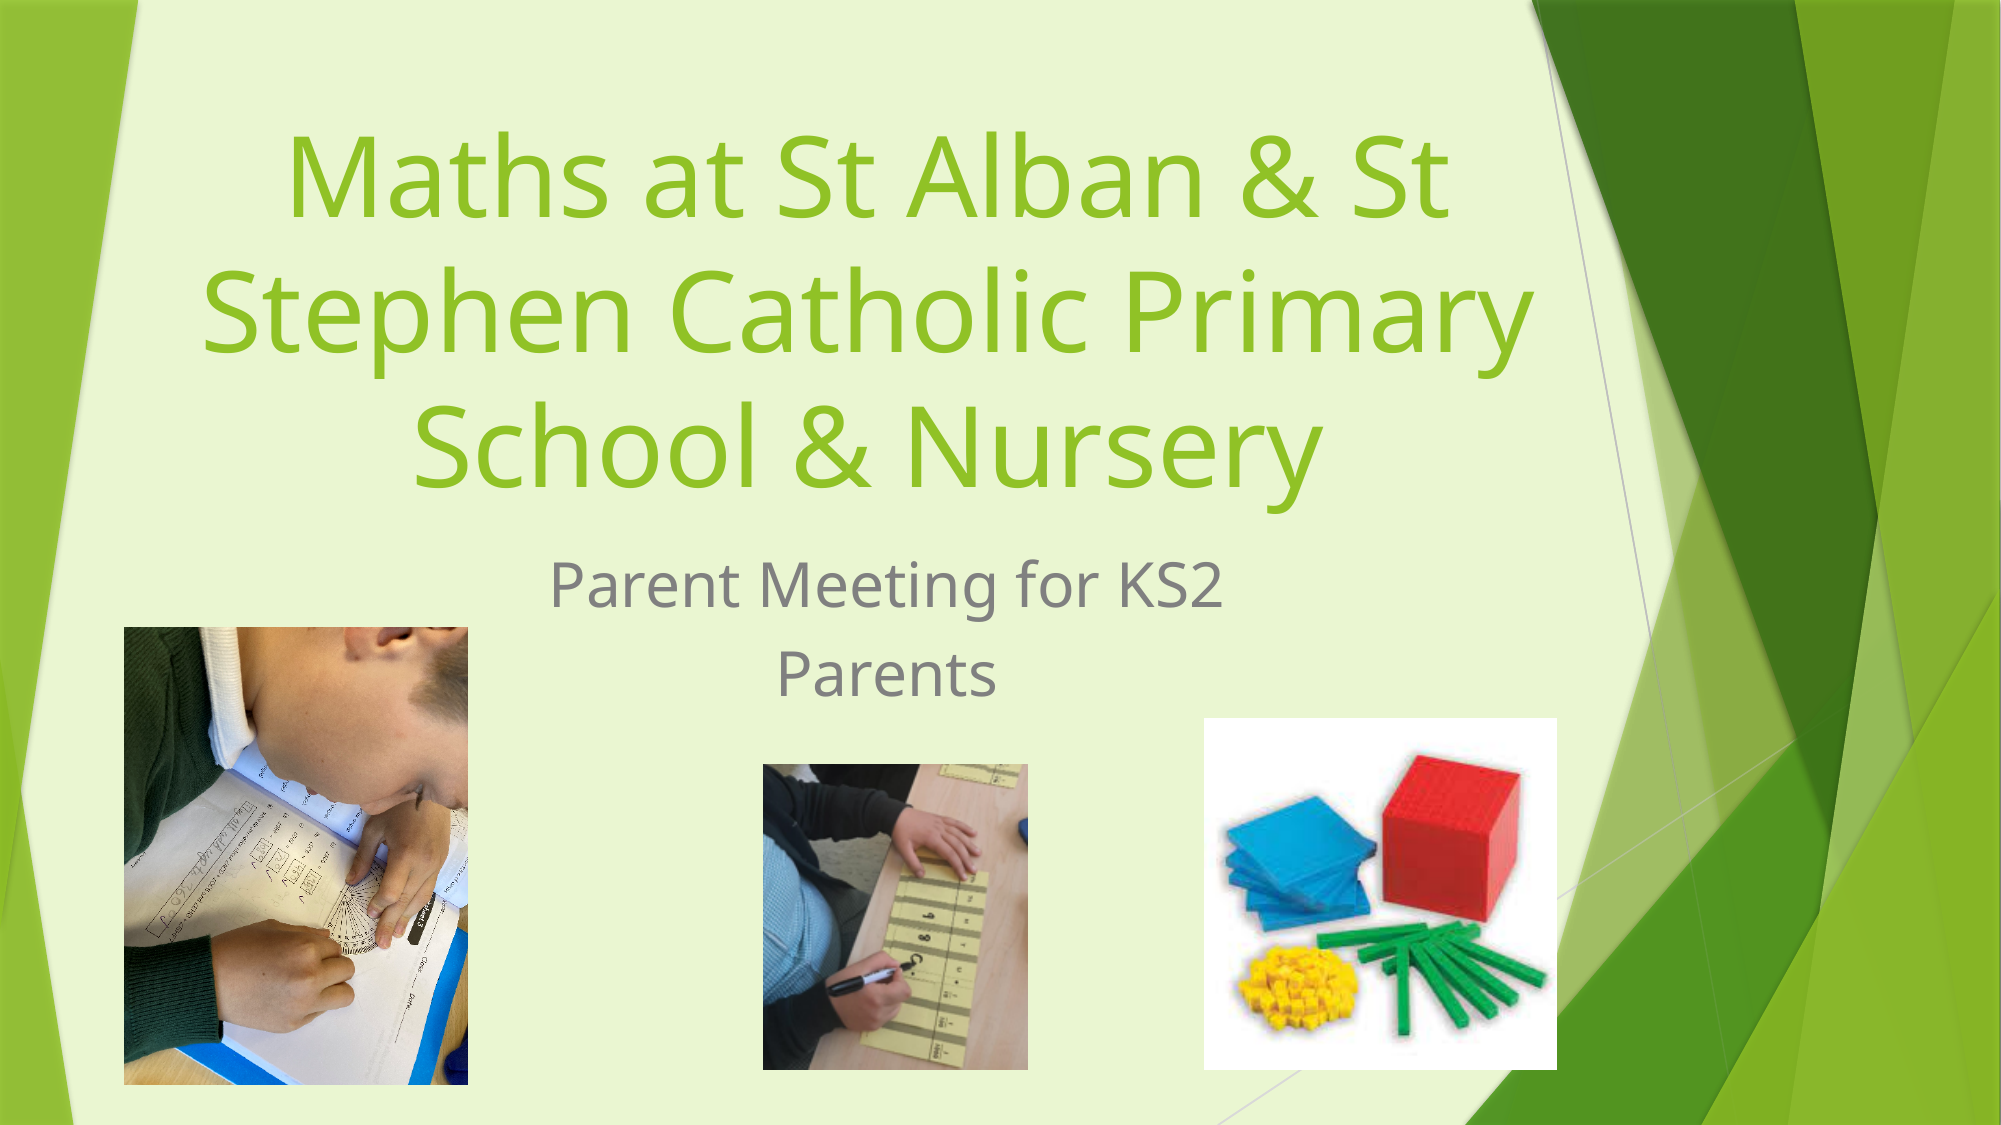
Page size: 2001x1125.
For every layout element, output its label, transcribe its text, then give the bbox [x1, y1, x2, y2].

picture [763, 764, 1029, 1071]
picture [123, 627, 468, 1086]
picture [1204, 717, 1557, 1071]
title Maths at St Alban & St Stephen Catholic Primary School & Nursery [156, 64, 1581, 518]
subtitle Parent Meeting for KS2 Parents [249, 538, 1524, 718]
